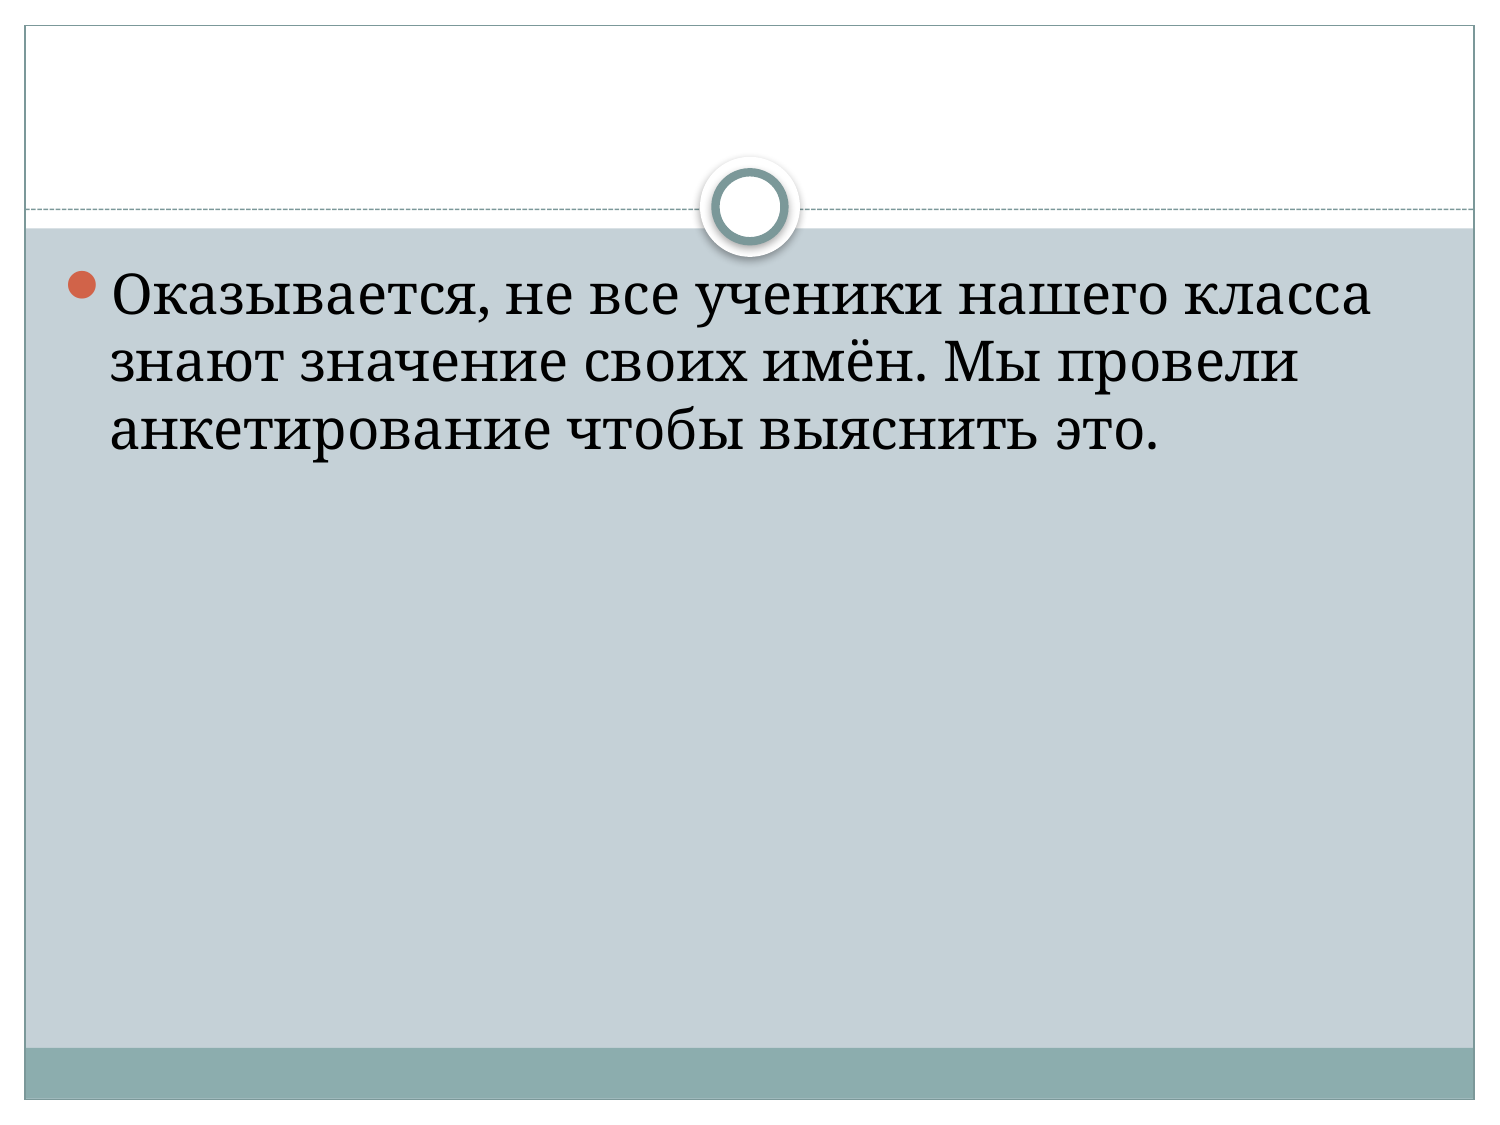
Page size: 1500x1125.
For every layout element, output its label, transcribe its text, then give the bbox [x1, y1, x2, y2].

list Оказывается, не все ученики нашего класса знают значение своих имён. Мы провели анкетирование чтобы выяснить это. [49, 250, 1445, 1001]
